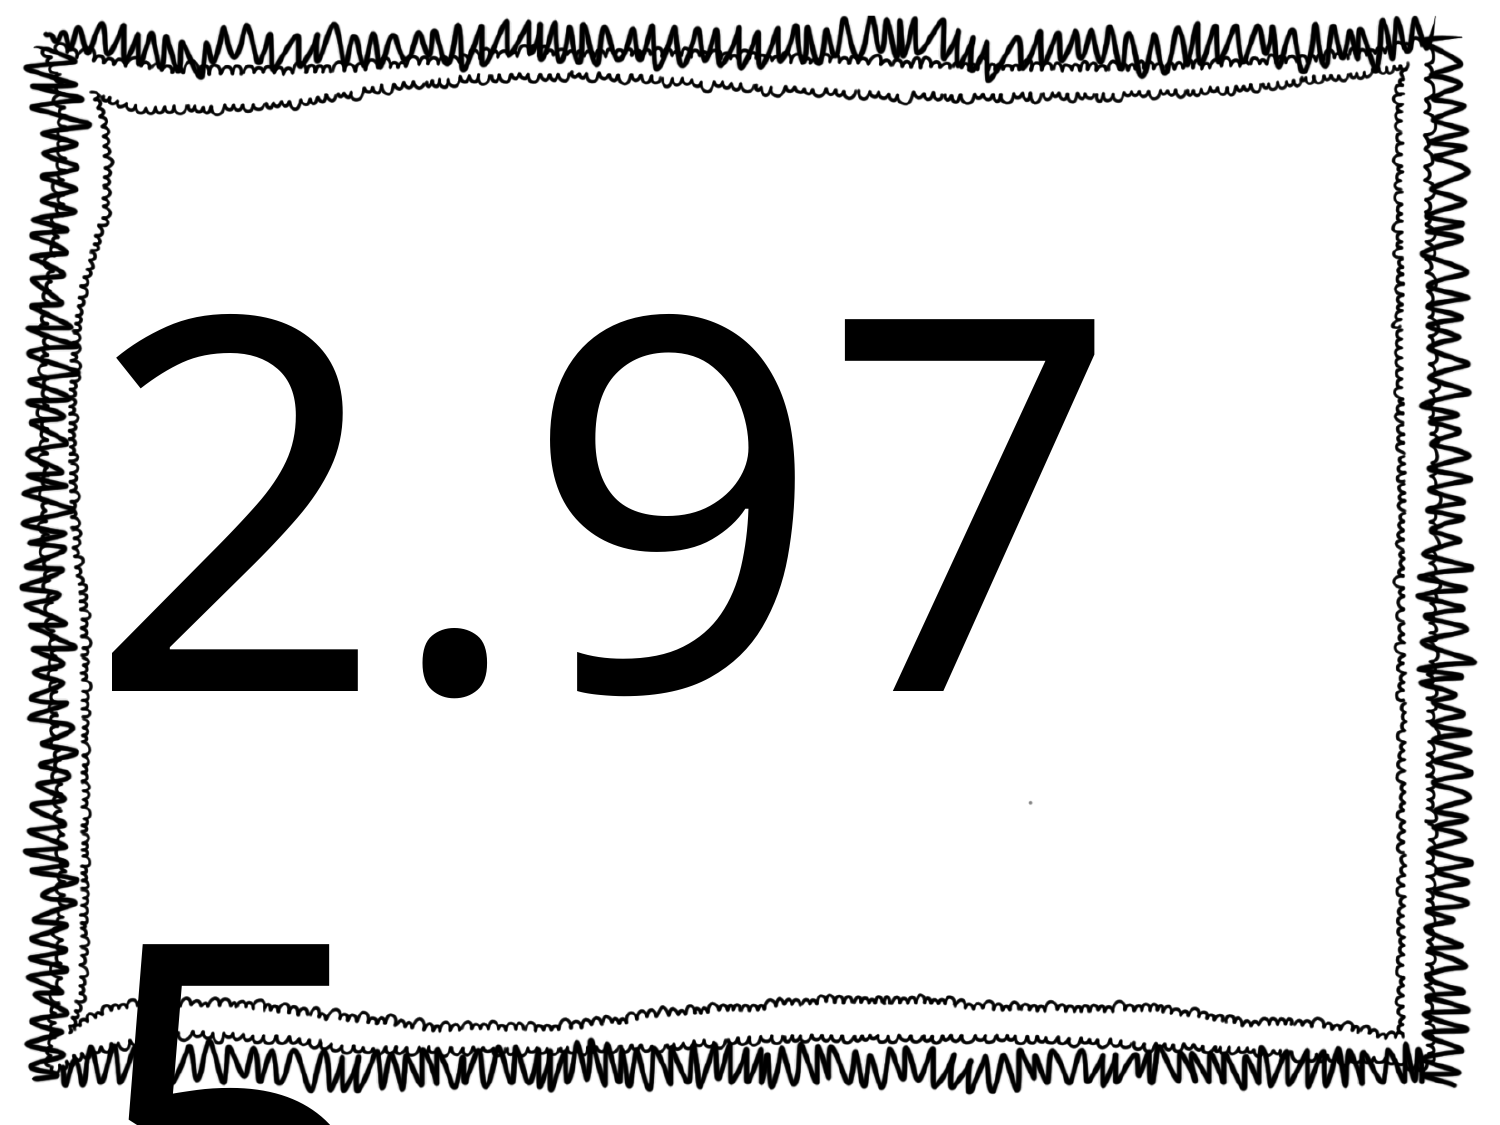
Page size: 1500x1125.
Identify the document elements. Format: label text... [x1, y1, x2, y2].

text_box 2.975 [1293, 155, 1399, 966]
text_box 2.975 [72, 155, 197, 966]
picture [12, 0, 1483, 1125]
